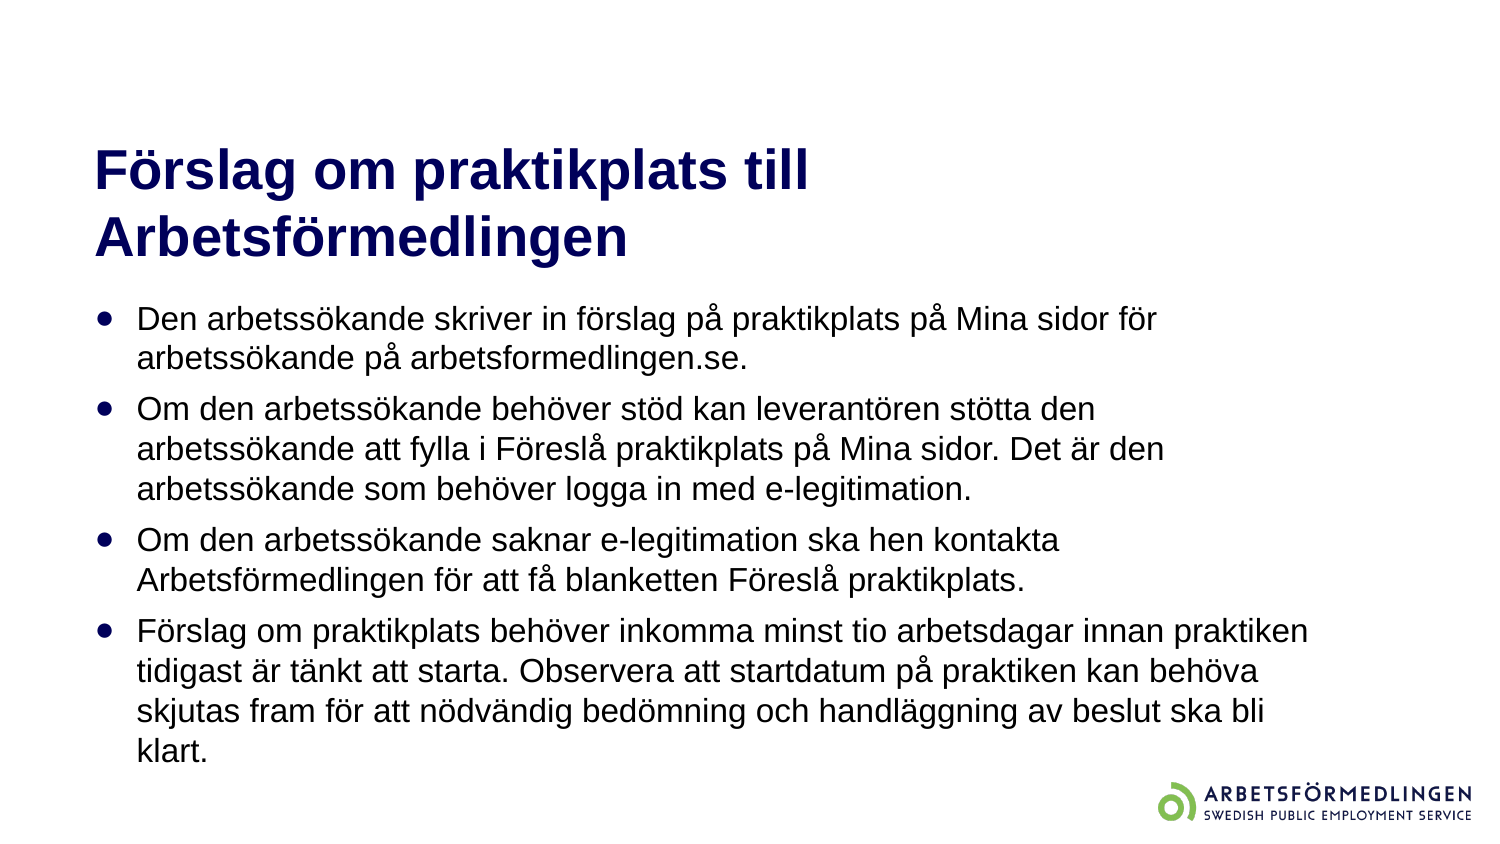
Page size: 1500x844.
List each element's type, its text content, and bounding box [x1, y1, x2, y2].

list Den arbetssökande skriver in förslag på praktikplats på Mina sidor för arbetssökande på arbetsformedlingen.se. Om den arbetssökande behöver stöd kan leverantören stötta den arbetssökande att fylla i Föreslå praktikplats på Mina sidor. Det är den arbetssökande som behöver logga in med e-legitimation. Om den arbetssökande saknar e-legitimation ska hen kontakta Arbetsförmedlingen för att få blanketten Föreslå praktikplats. Förslag om praktikplats behöver inkomma minst tio arbetsdagar innan praktiken tidigast är tänkt att starta. Observera att startdatum på praktiken kan behöva skjutas fram för att nödvändig bedömning och handläggning av beslut ska bli klart. [94, 296, 1312, 800]
picture [1158, 782, 1471, 821]
title Förslag om praktikplats till Arbetsförmedlingen [94, 132, 1312, 244]
